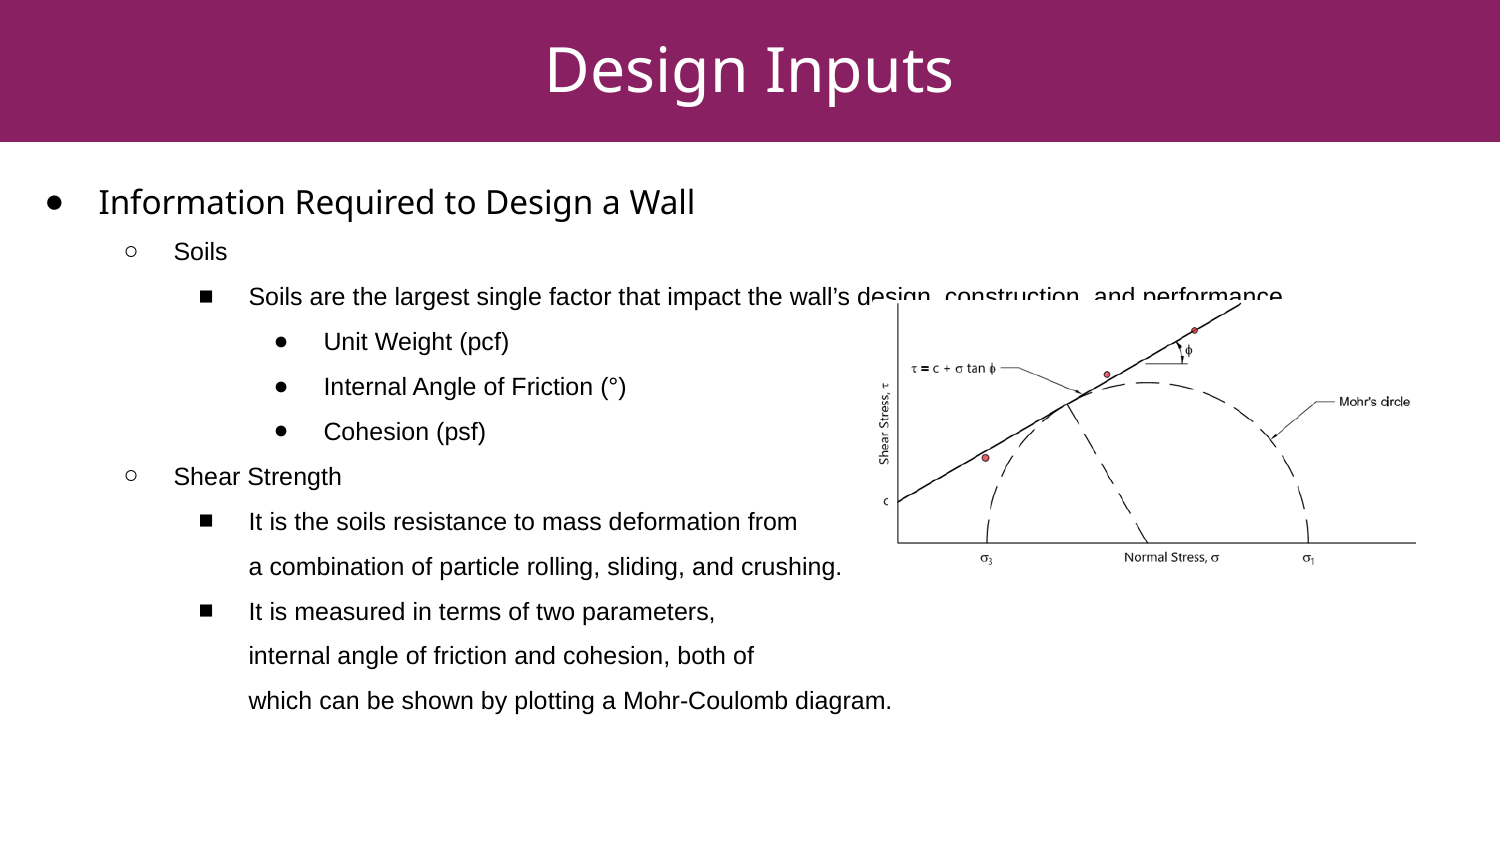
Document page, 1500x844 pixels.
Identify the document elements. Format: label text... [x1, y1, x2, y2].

picture [873, 300, 1416, 570]
title Design Inputs [39, 25, 1461, 120]
text_box [0, 0, 1500, 142]
list Information Required to Design a Wall Soils Soils are the largest single factor that impact the wall’s design, construction, and performance. Unit Weight (pcf) Internal Angle of Friction (°) Cohesion (psf) Shear Strength It is the soils resistance to mass deformation from a combination of particle rolling, sliding, and crushing. It is measured in terms of two parameters, internal angle of friction and cohesion, both of which can be shown by plotting a Mohr-Coulomb diagram. [8, 146, 1461, 801]
